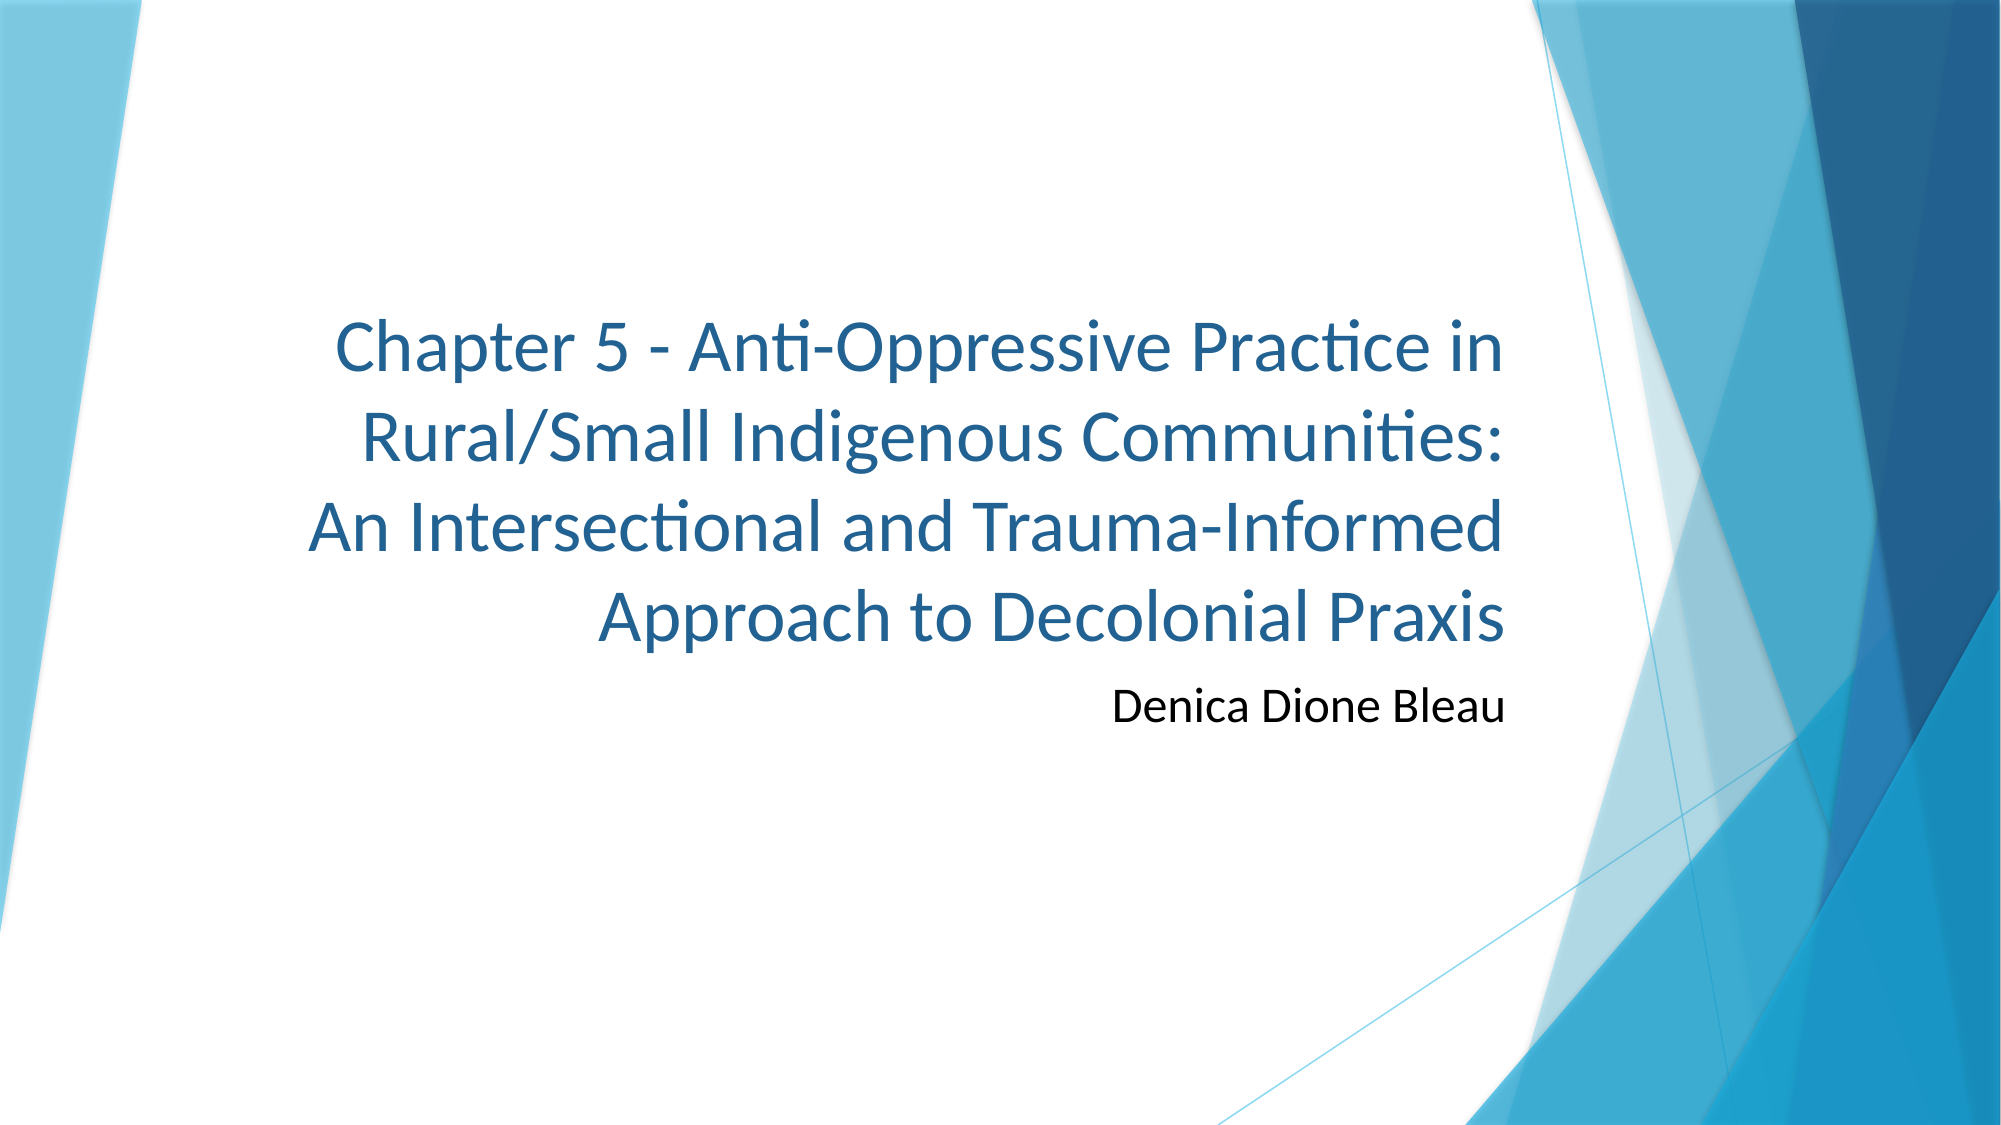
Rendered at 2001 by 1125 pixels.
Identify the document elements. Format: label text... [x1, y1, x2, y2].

subtitle Denica Dione Bleau [247, 664, 1522, 845]
title Chapter 5 - Anti-Oppressive Practice in Rural/Small Indigenous Communities: An Intersectional and Trauma-Informed Approach to Decolonial Praxis [247, 394, 1522, 664]
